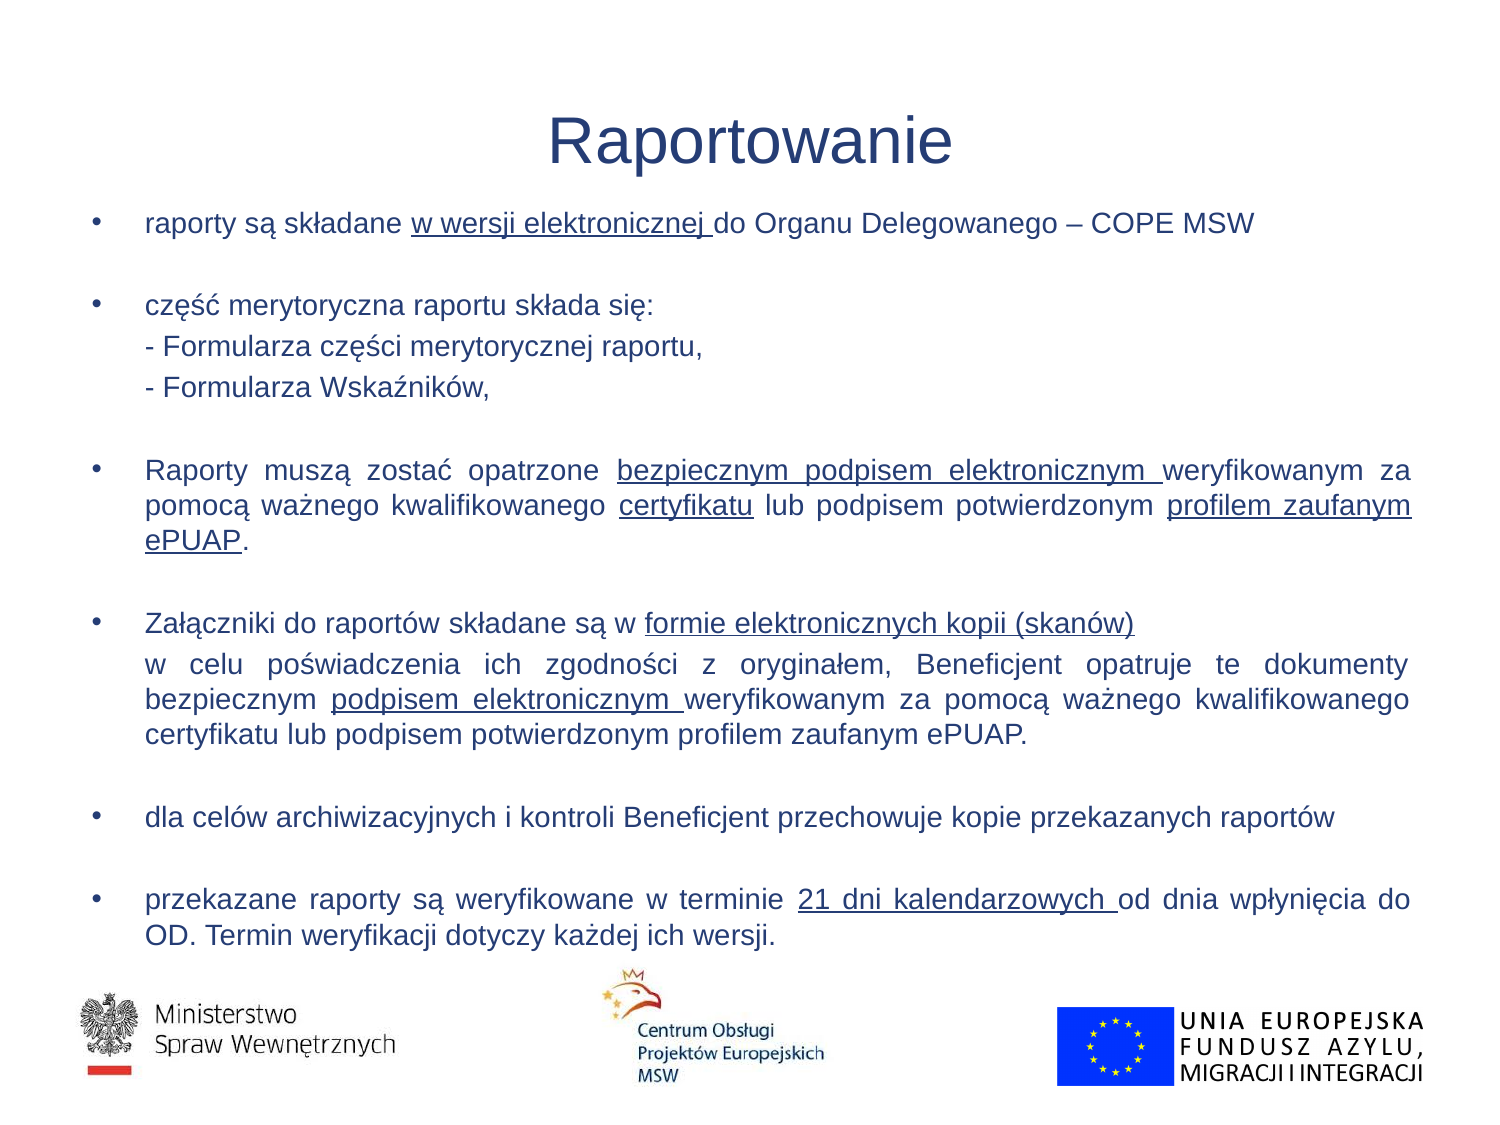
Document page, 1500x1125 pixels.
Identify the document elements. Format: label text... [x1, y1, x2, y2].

list raporty są składane w wersji elektronicznej do Organu Delegowanego – COPE MSW część merytoryczna raportu składa się: - Formularza części merytorycznej raportu, - Formularza Wskaźników, Raporty muszą zostać opatrzone bezpiecznym podpisem elektronicznym weryfikowanym za pomocą ważnego kwalifikowanego certyfikatu lub podpisem potwierdzonym profilem zaufanym ePUAP. Załączniki do raportów składane są w formie elektronicznych kopii (skanów) w celu poświadczenia ich zgodności z oryginałem, Beneficjent opatruje te dokumenty bezpiecznym podpisem elektronicznym weryfikowanym za pomocą ważnego kwalifikowanego certyfikatu lub podpisem potwierdzonym profilem zaufanym ePUAP. dla celów archiwizacyjnych i kontroli Beneficjent przechowuje kopie przekazanych raportów przekazane raporty są weryfikowane w terminie 21 dni kalendarzowych od dnia wpłynięcia do OD. Termin weryfikacji dotyczy każdej ich wersji. [76, 196, 1427, 965]
picture [1057, 1007, 1423, 1086]
picture [572, 965, 845, 1109]
title Raportowanie [76, 90, 1427, 185]
picture [53, 975, 420, 1092]
